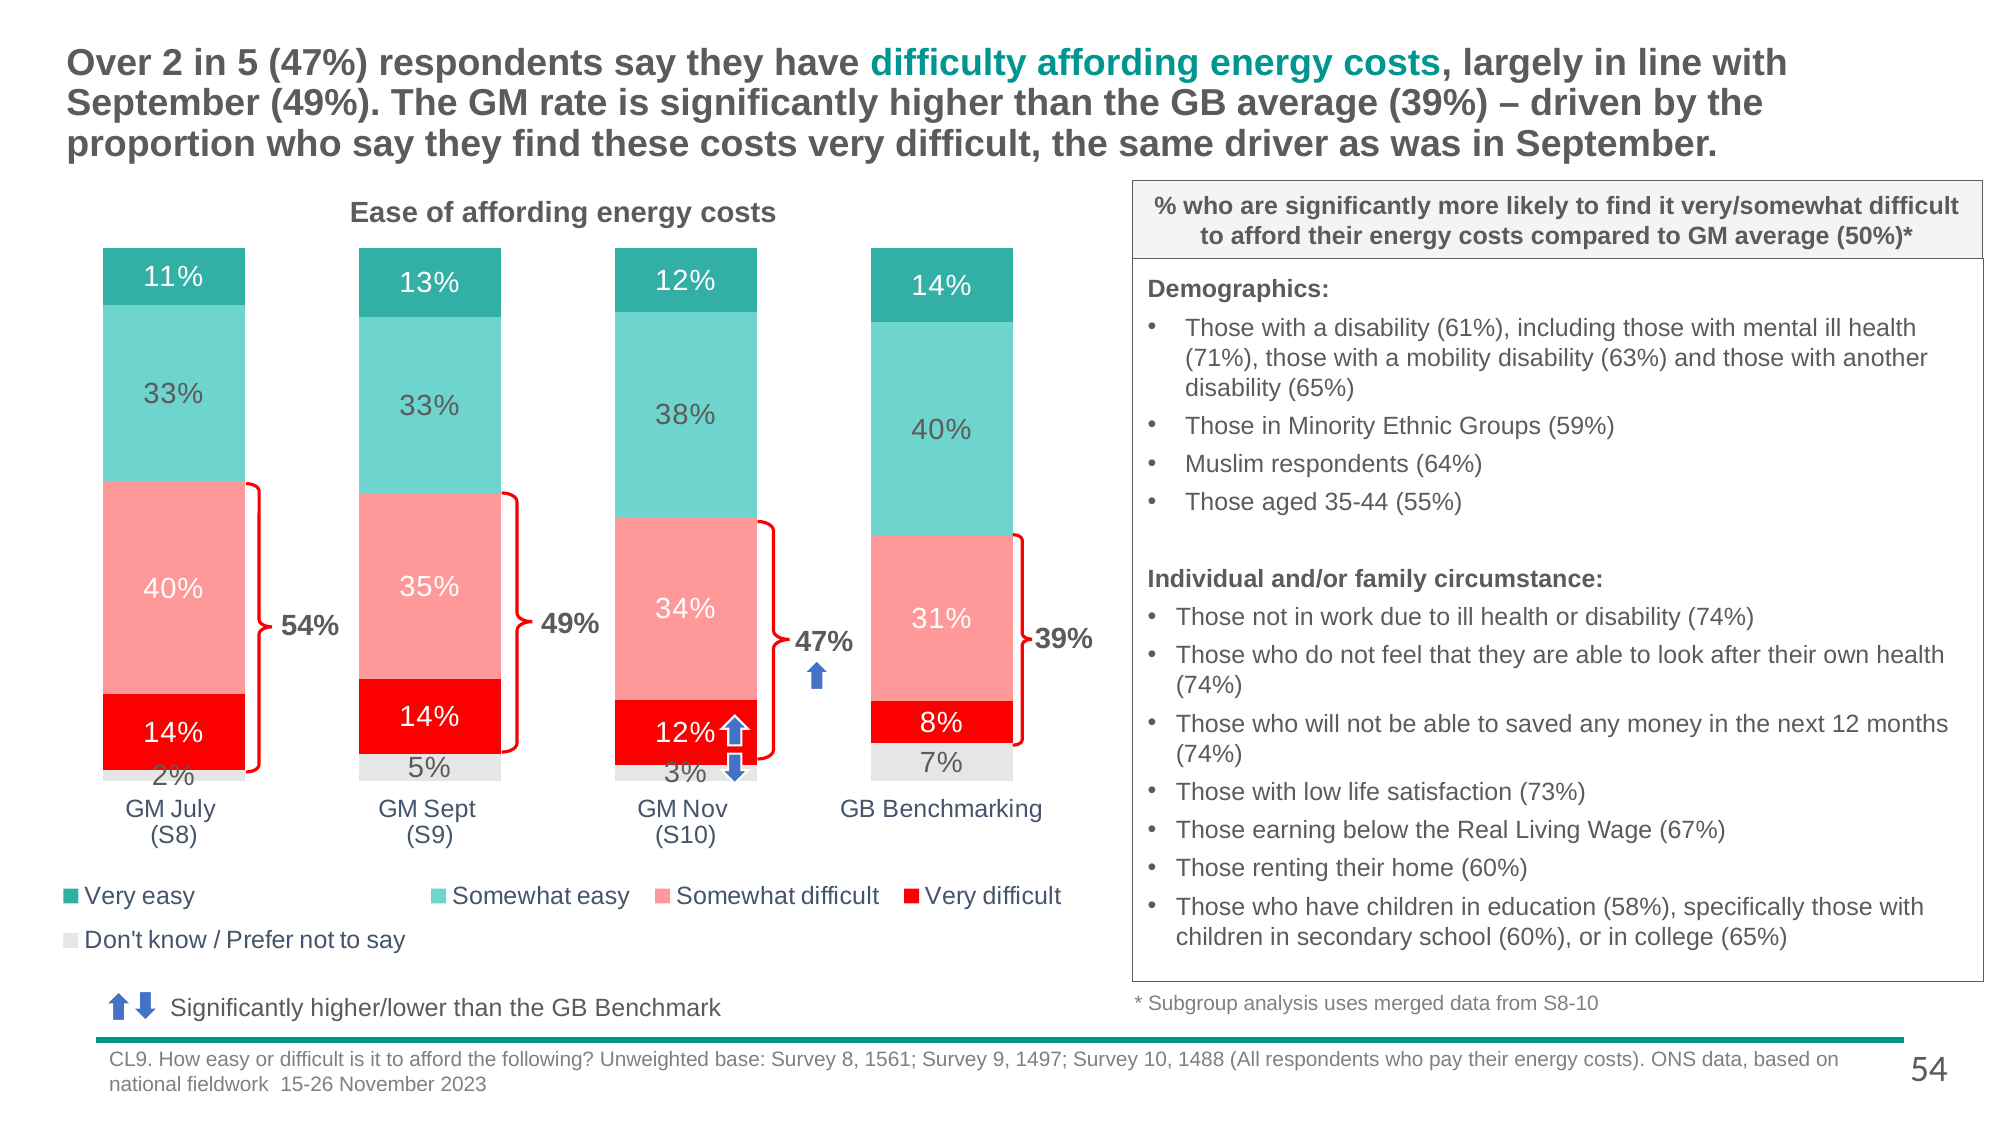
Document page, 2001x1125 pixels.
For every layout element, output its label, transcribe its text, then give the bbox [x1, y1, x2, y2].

title Over 2 in 5 (47%) respondents say they have difficulty affording energy costs, largely in line with September (49%). The GM rate is significantly higher than the GB average (39%) – driven by the proportion who say they find these costs very difficult, the same driver as was in September. [66, 42, 1921, 162]
text_box CL9. How easy or difficult is it to afford the following? Unweighted base: Survey 8, 1561; Survey 9, 1497; Survey 10, 1488 (All respondents who pay their energy costs). ONS data, based on national fieldwork 15-26 November 2023 [94, 1038, 1892, 1122]
text_box Demographics: Those with a disability (61%), including those with mental ill health (71%), those with a mobility disability (63%) and those with another disability (65%) Those in Minority Ethnic Groups (59%) Muslim respondents (64%) Those aged 35-44 (55%) Individual and/or family circumstance: Those not in work due to ill health or disability (74%) Those who do not feel that they are able to look after their own health (74%) Those who will not be able to saved any money in the next 12 months (74%) Those with low life satisfaction (73%) Those earning below the Real Living Wage (67%) Those renting their home (60%) Those who have children in education (58%), specifically those with children in secondary school (60%), or in college (65%) [1132, 258, 1984, 982]
text_box * Subgroup analysis uses merged data from S8-10 [1113, 982, 1651, 1023]
text_box 39% [1078, 619, 1094, 655]
text_box % who are significantly more likely to find it very/somewhat difficult to afford their energy costs compared to GM average (50%)* [1132, 180, 1983, 258]
text_box Ease of affording energy costs [180, 193, 947, 229]
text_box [105, 984, 739, 1030]
text_box 54 [1895, 1036, 1975, 1098]
chart [45, 246, 1078, 1007]
